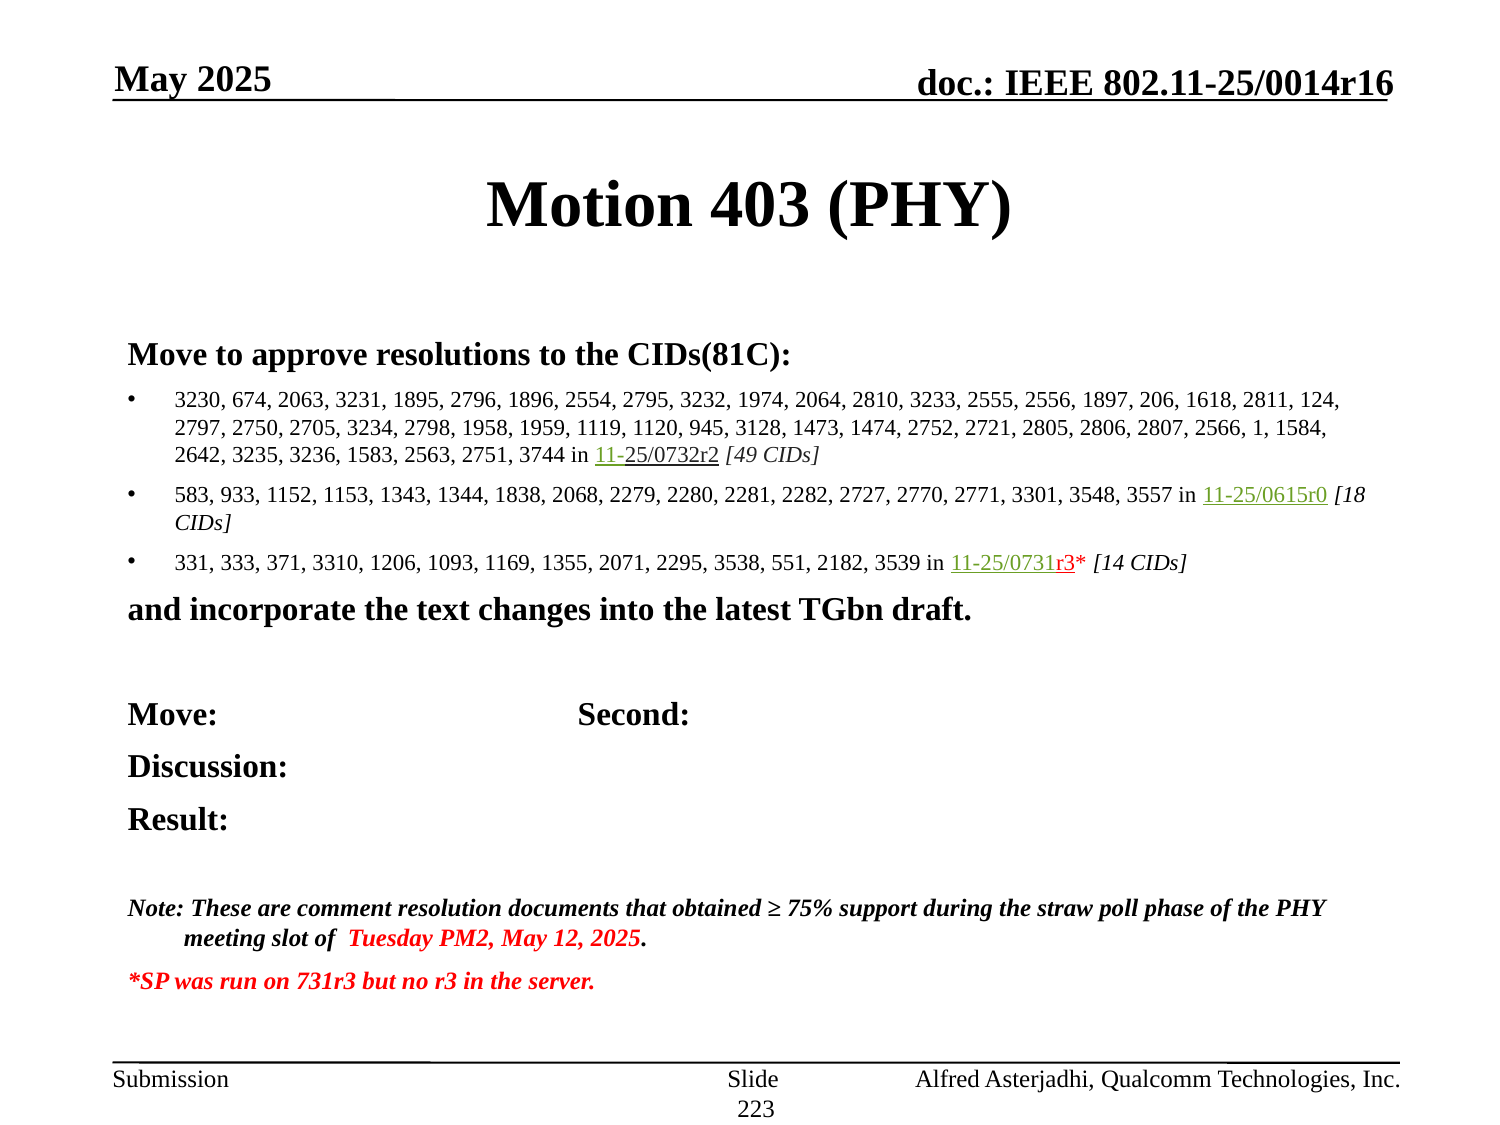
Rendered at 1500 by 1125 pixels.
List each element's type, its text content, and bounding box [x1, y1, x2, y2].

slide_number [114, 54, 423, 100]
title Motion 403 (PHY) [112, 112, 1388, 288]
footer Alfred Asterjadhi, Qualcomm Technologies, Inc. [878, 1061, 1402, 1093]
list Move to approve resolutions to the CIDs(81C): 3230, 674, 2063, 3231, 1895, 2796, 1896, 2554, 2795, 3232, 1974, 2064, 2810, 3233, 2555, 2556, 1897, 206, 1618, 2811, 124, 2797, 2750, 2705, 3234, 2798, 1958, 1959, 1119, 1120, 945, 3128, 1473, 1474, 2752, 2721, 2805, 2806, 2807, 2566, 1, 1584, 2642, 3235, 3236, 1583, 2563, 2751, 3744 in 11-25/0732r2 [49 CIDs] 583, 933, 1152, 1153, 1343, 1344, 1838, 2068, 2279, 2280, 2281, 2282, 2727, 2770, 2771, 3301, 3548, 3557 in 11-25/0615r0 [18 CIDs] 331, 333, 371, 3310, 1206, 1093, 1169, 1355, 2071, 2295, 3538, 551, 2182, 3539 in 11-25/0731r3* [14 CIDs] and incorporate the text changes into the latest TGbn draft. Move: Second: Discussion: Result: Note: These are comment resolution documents that obtained ≥ 75% support during the straw poll phase of the PHY meeting slot of Tuesday PM2, May 12, 2025. *SP was run on 731r3 but no r3 in the server. [112, 324, 1388, 1063]
slide_number Slide 223 [712, 1061, 800, 1123]
